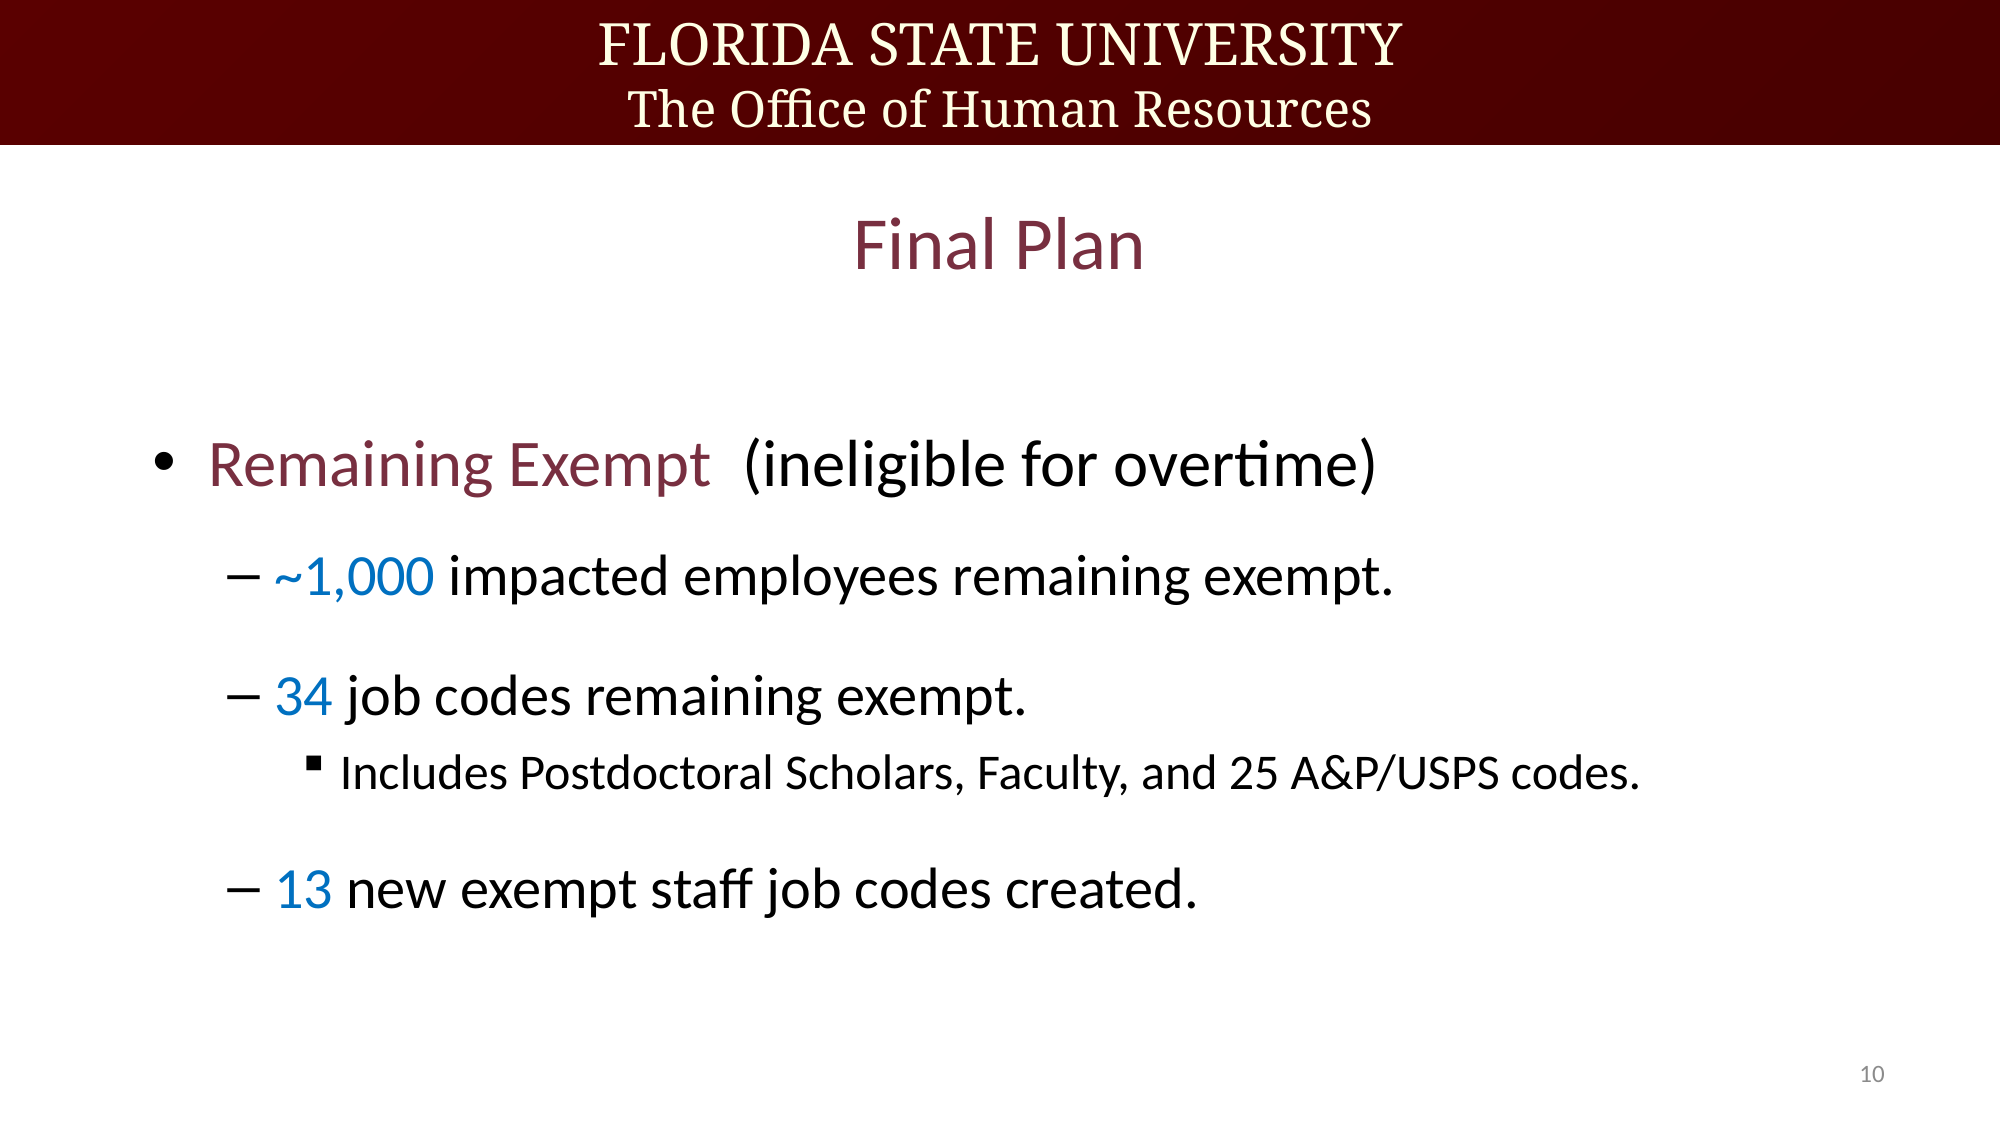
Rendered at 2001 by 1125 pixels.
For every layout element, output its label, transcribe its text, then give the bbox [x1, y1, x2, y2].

title Final Plan [99, 187, 1900, 328]
slide_number 10 [1433, 1042, 1900, 1103]
list Remaining Exempt (ineligible for overtime) ~1,000 impacted employees remaining exempt. 34 job codes remaining exempt. Includes Postdoctoral Scholars, Faculty, and 25 A&P/USPS codes. 13 new exempt staff job codes created. [137, 412, 1863, 1043]
